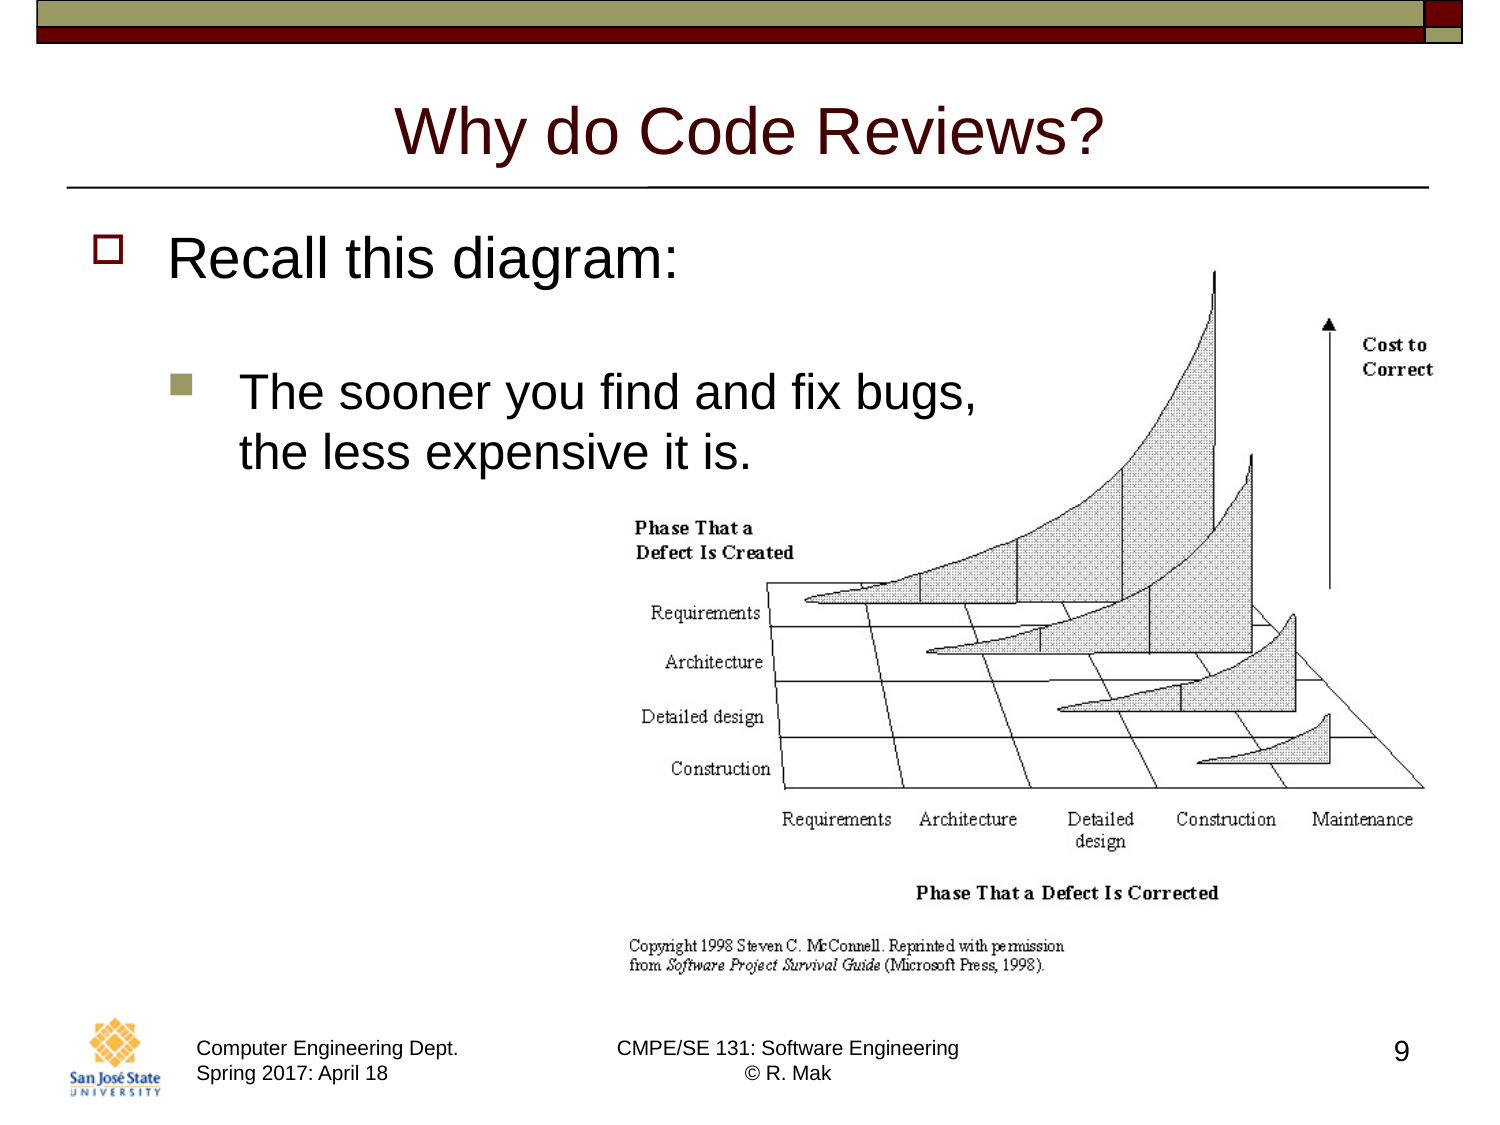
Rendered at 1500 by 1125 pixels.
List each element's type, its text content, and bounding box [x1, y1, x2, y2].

slide_number 9 [1112, 1025, 1425, 1100]
title Why do Code Reviews? [75, 67, 1425, 175]
picture [629, 241, 1456, 983]
picture [60, 1012, 166, 1112]
list Recall this diagram: The sooner you find and fix bugs, the less expensive it is. [75, 212, 1425, 473]
